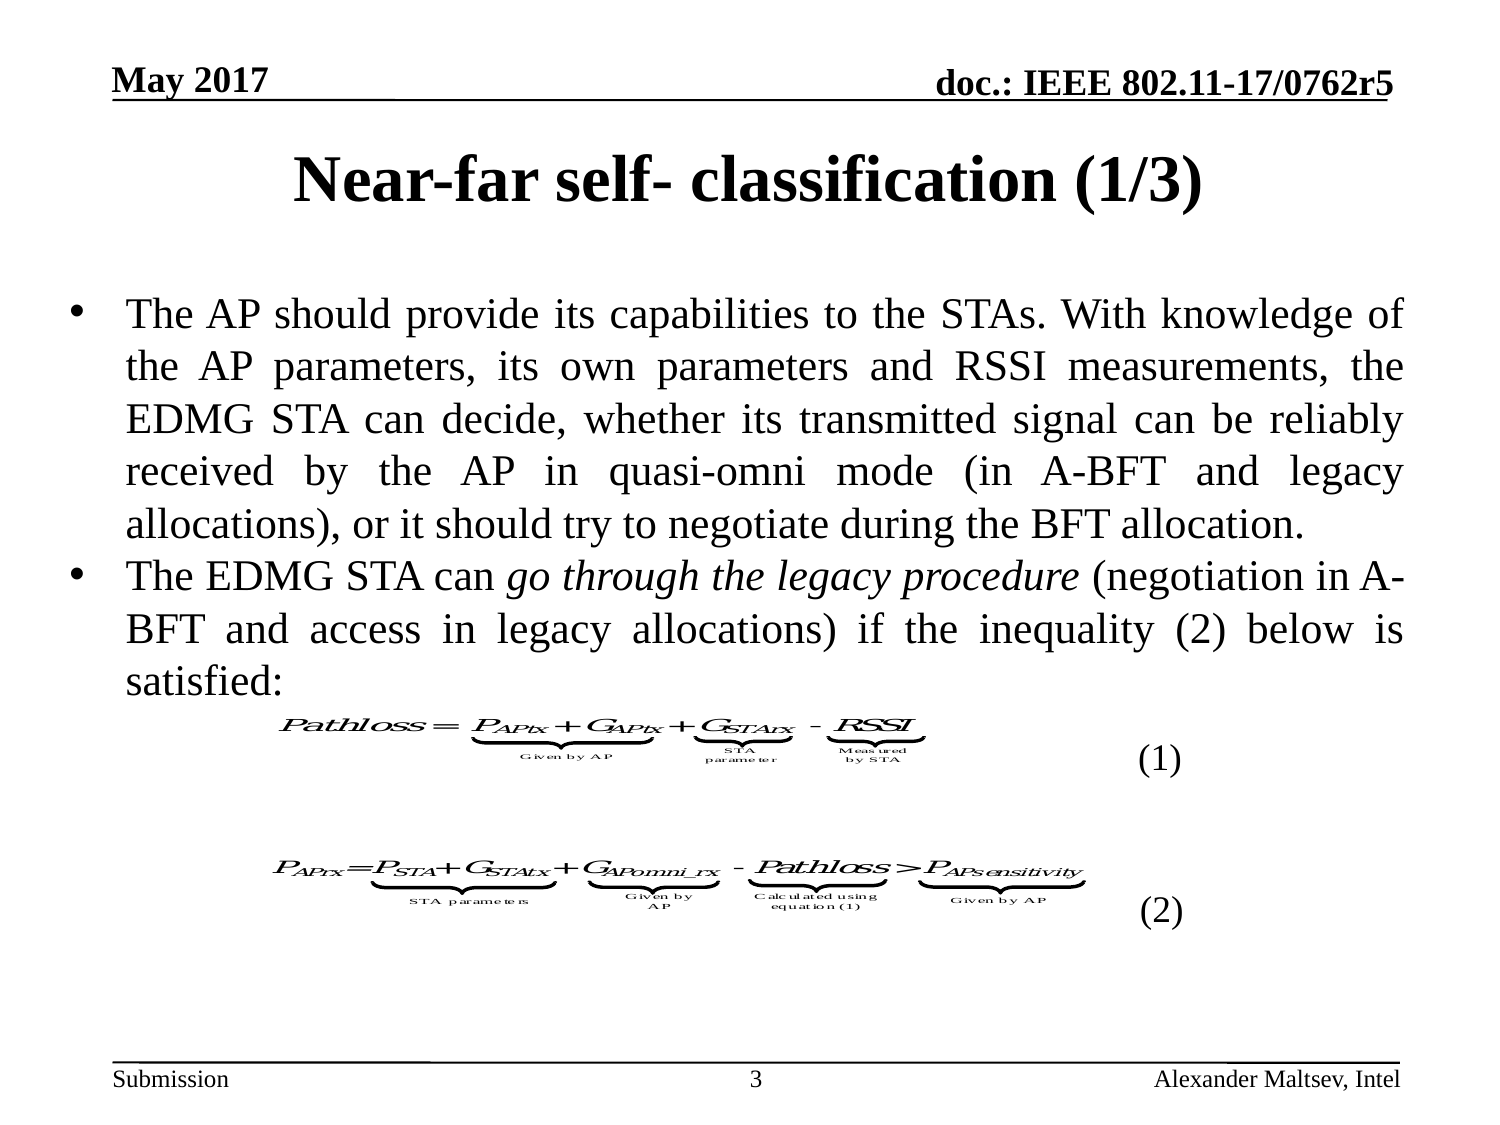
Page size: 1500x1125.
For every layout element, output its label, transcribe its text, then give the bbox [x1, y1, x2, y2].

text_box (1) [1123, 725, 1197, 786]
title Near-far self- classification (1/3) [112, 107, 1388, 242]
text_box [247, 705, 939, 841]
slide_number 3 [712, 1061, 800, 1123]
text_box The AP should provide its capabilities to the STAs. With knowledge of the AP parameters, its own parameters and RSSI measurements, the EDMG STA can decide, whether its transmitted signal can be reliably received by the AP in quasi-omni mode (in A-BFT and legacy allocations), or it should try to negotiate during the BFT allocation. The EDMG STA can go through the legacy procedure (negotiation in A-BFT and access in legacy allocations) if the inequality (2) below is satisfied: [54, 277, 1420, 712]
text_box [237, 842, 1114, 1038]
text_box (2) [1125, 877, 1199, 938]
footer Alexander Maltsev, Intel [878, 1061, 1402, 1093]
